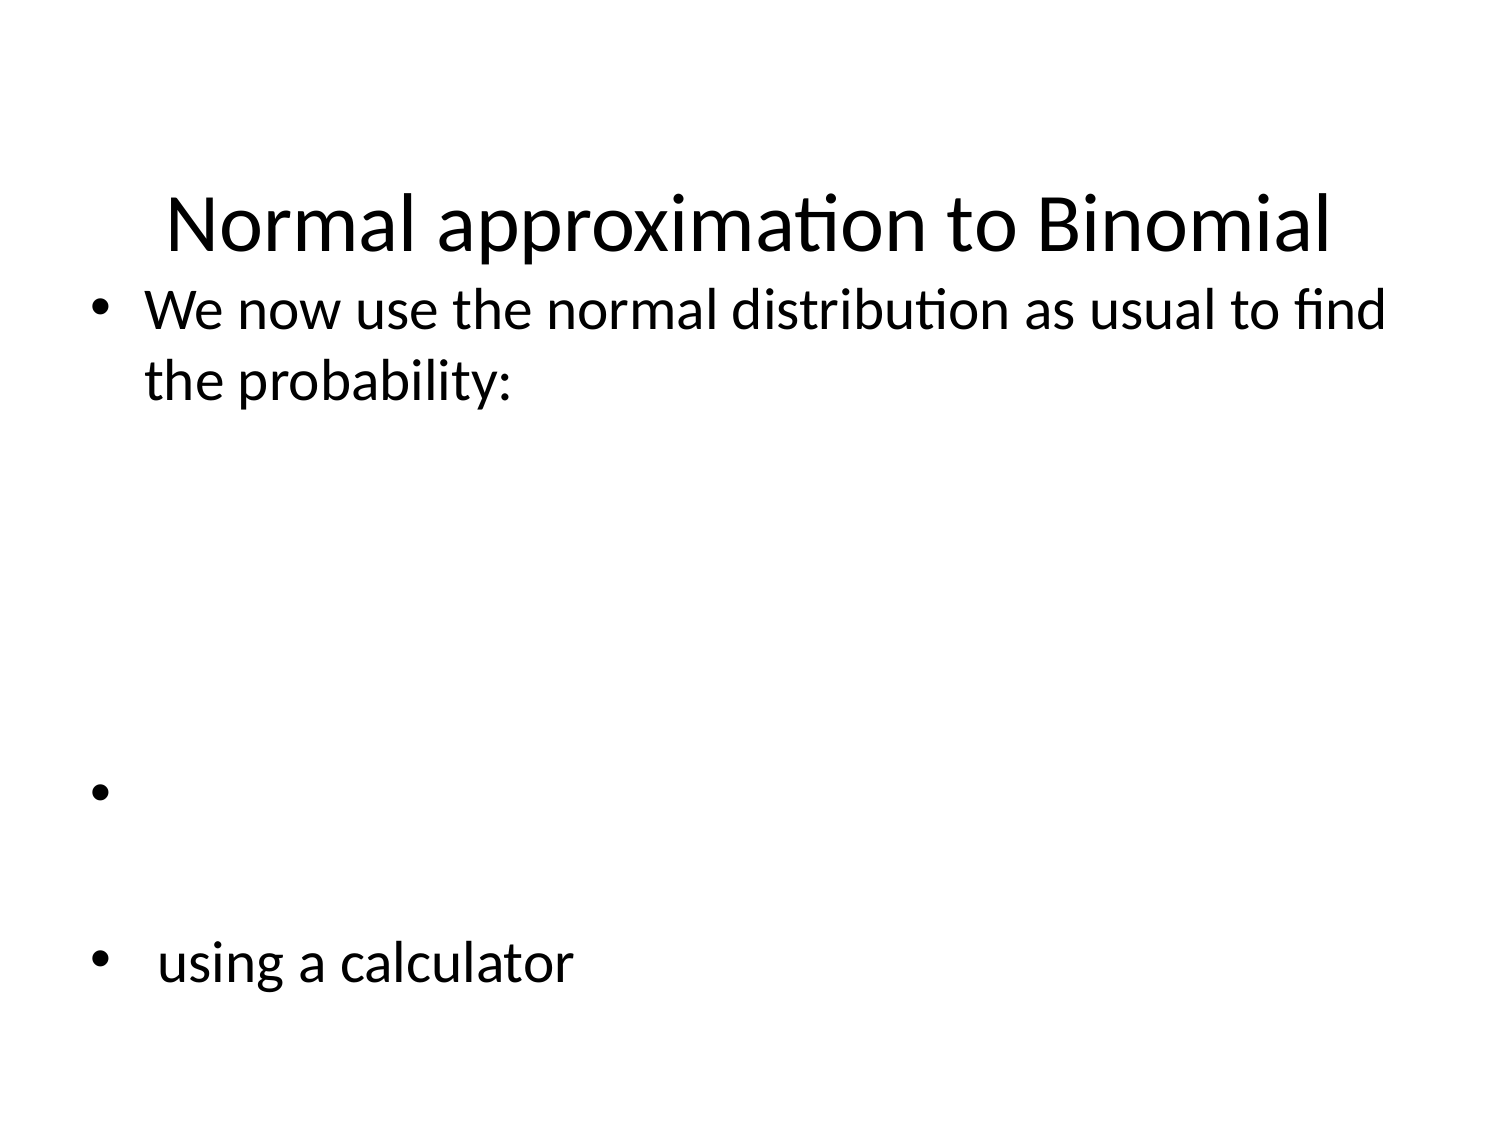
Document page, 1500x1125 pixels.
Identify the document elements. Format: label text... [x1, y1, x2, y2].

title Normal approximation to Binomial [75, 160, 1425, 277]
